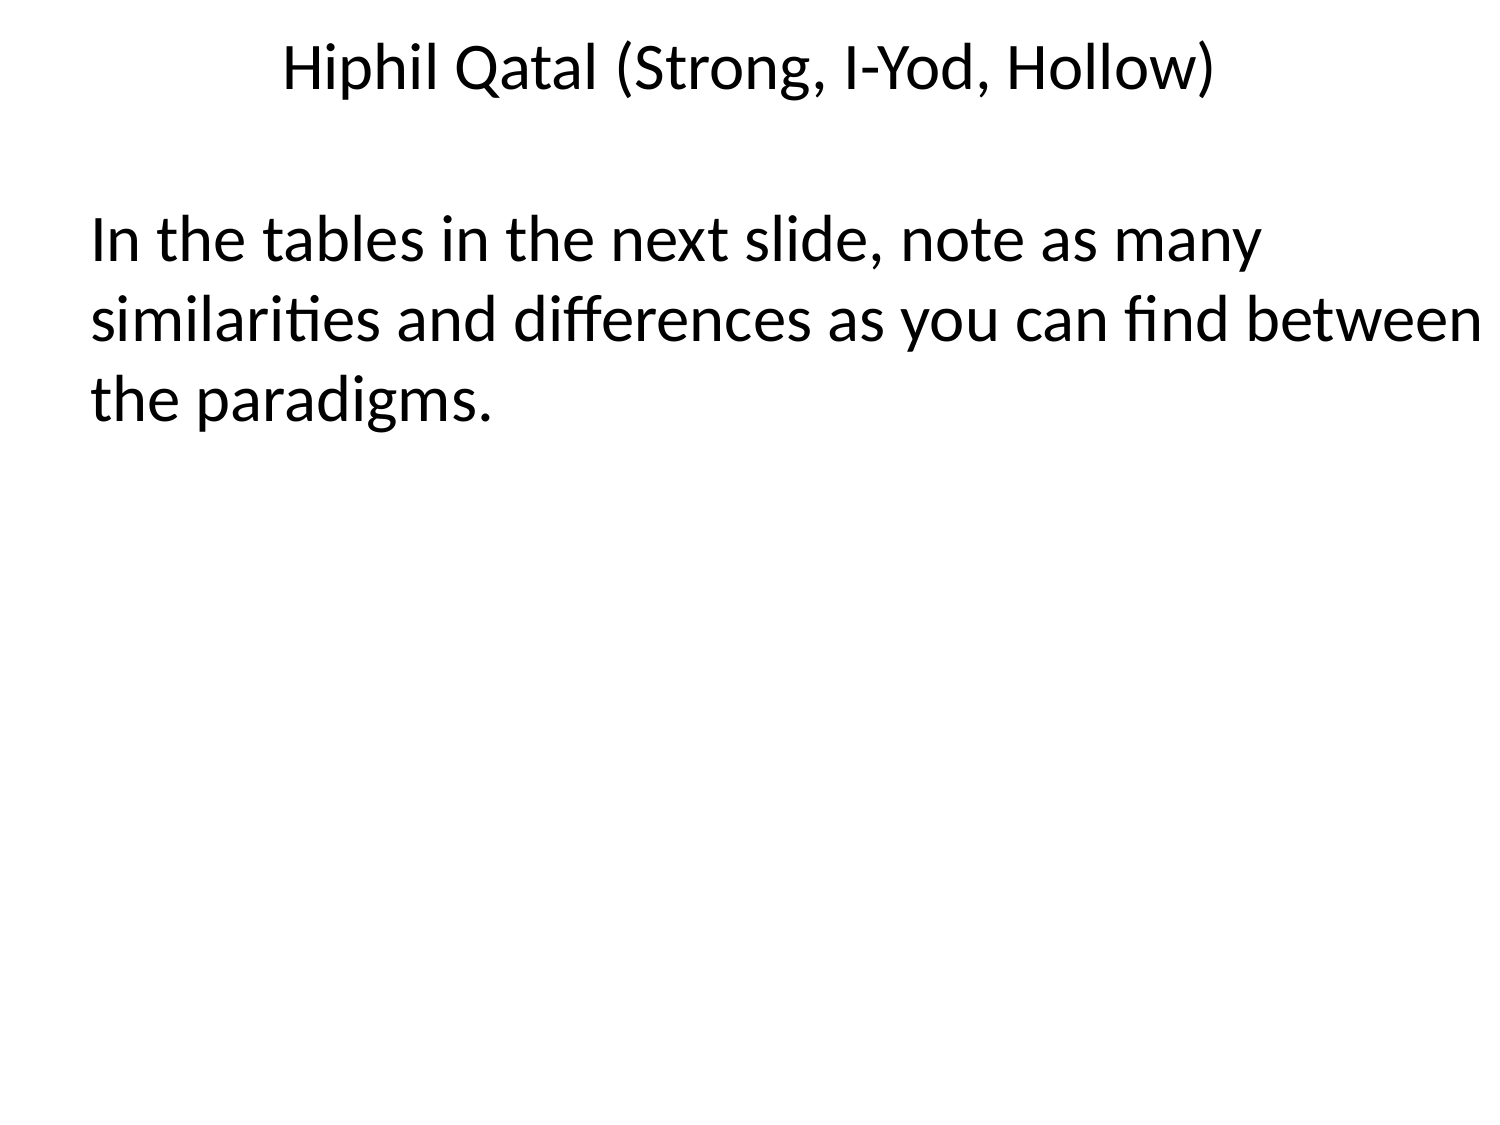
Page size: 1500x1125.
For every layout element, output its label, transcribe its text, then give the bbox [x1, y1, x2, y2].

list In the tables in the next slide, note as many similarities and differences as you can find between the paradigms. [75, 187, 1500, 900]
title Hiphil Qatal (Strong, I-Yod, Hollow) [0, 0, 1500, 125]
